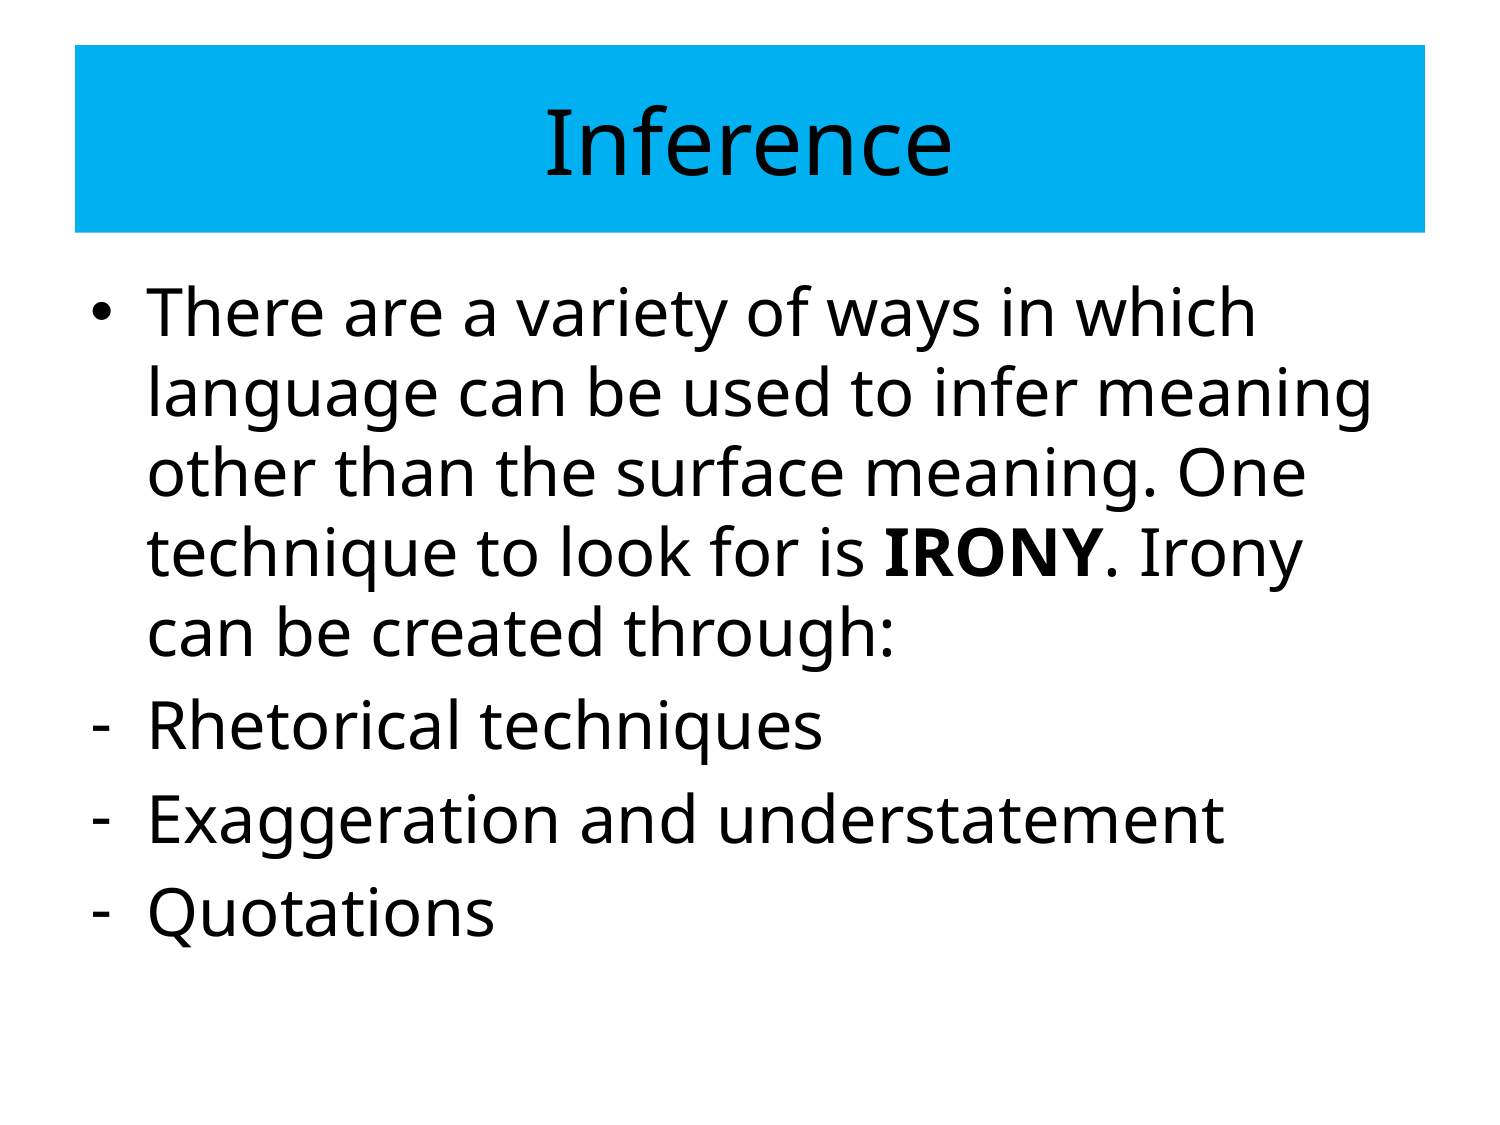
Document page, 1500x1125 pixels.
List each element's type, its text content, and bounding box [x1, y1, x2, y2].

title Inference [75, 45, 1425, 233]
list There are a variety of ways in which language can be used to infer meaning other than the surface meaning. One technique to look for is IRONY. Irony can be created through: Rhetorical techniques Exaggeration and understatement Quotations [75, 262, 1425, 1005]
